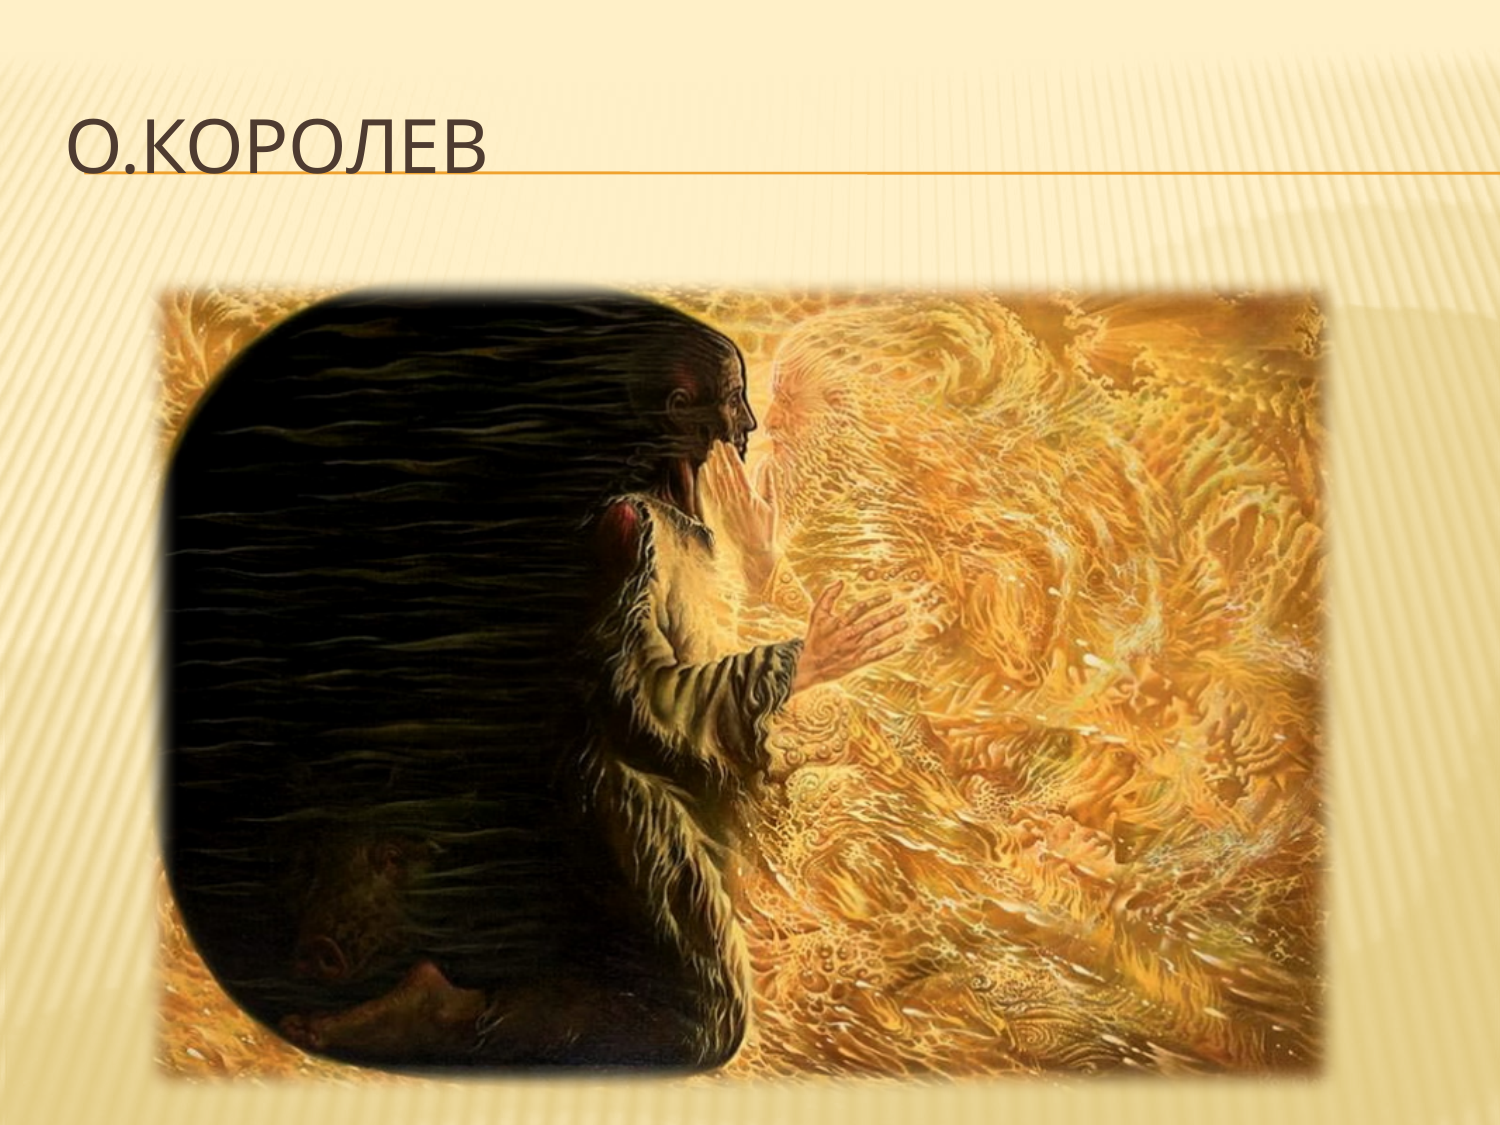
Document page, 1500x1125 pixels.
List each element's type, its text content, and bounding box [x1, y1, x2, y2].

title О.Королев [50, 75, 1475, 213]
picture [141, 274, 1343, 1098]
